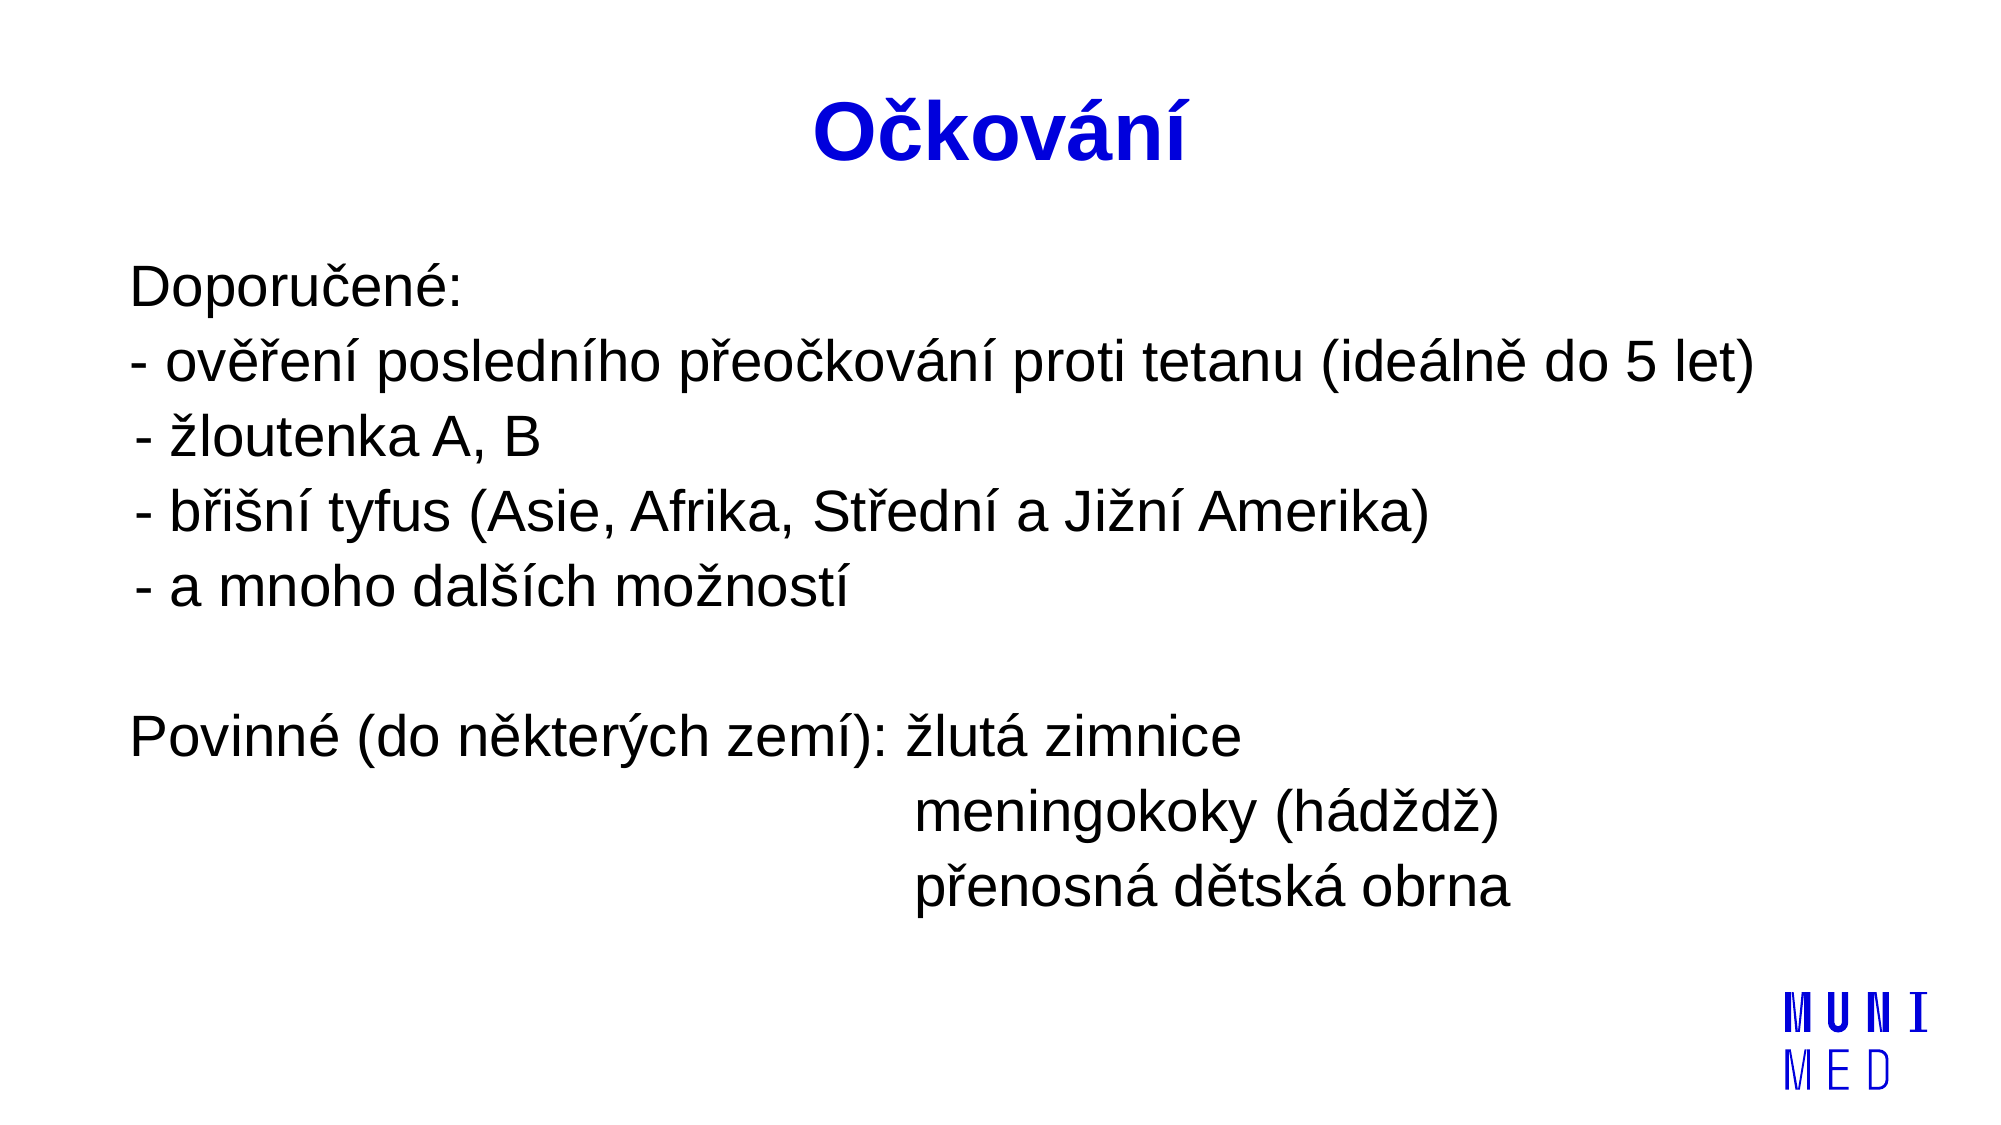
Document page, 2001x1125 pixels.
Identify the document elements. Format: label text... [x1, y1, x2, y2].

title Očkování [118, 94, 1883, 169]
list Doporučené: - ověření posledního přeočkování proti tetanu (ideálně do 5 let) - žloutenka A, B - břišní tyfus (Asie, Afrika, Střední a Jižní Amerika) - a mnoho dalších možností Povinné (do některých zemí): žlutá zimnice meningokoky (hádždž) přenosná dětská obrna [117, 243, 1882, 923]
